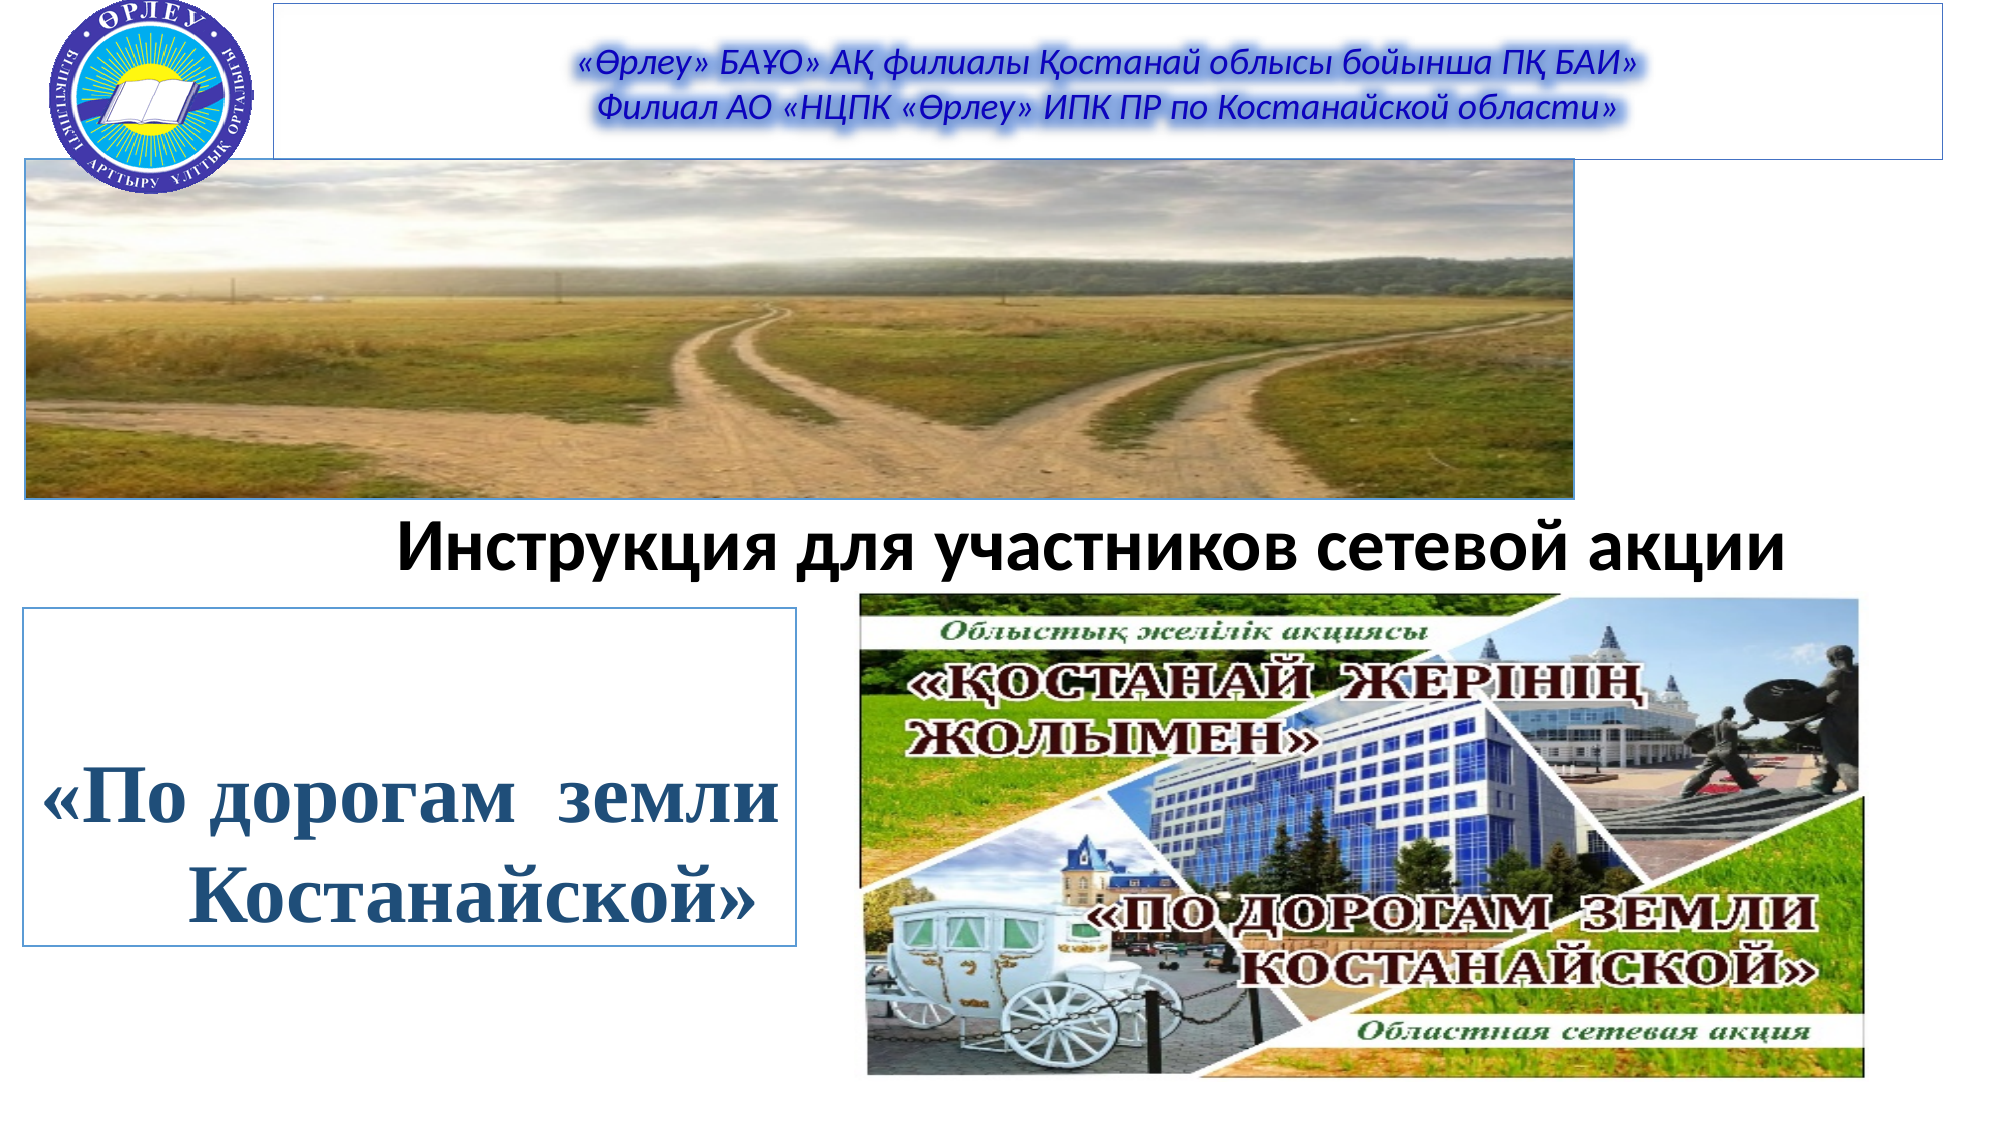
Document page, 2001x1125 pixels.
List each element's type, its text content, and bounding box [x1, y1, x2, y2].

picture [854, 591, 1869, 1082]
subtitle Инструкция для участников сетевой акции [306, 498, 1896, 701]
text_box «По дорогам земли Костанайской» [22, 607, 797, 947]
picture [25, 0, 1573, 499]
text_box «Өрлеу» БАҰО» АҚ филиалы Қостанай облысы бойынша ПҚ БАИ» Филиал АО «НЦПК «Өрлеу» ИПК ПР по Костанайской области» [273, 3, 1943, 160]
